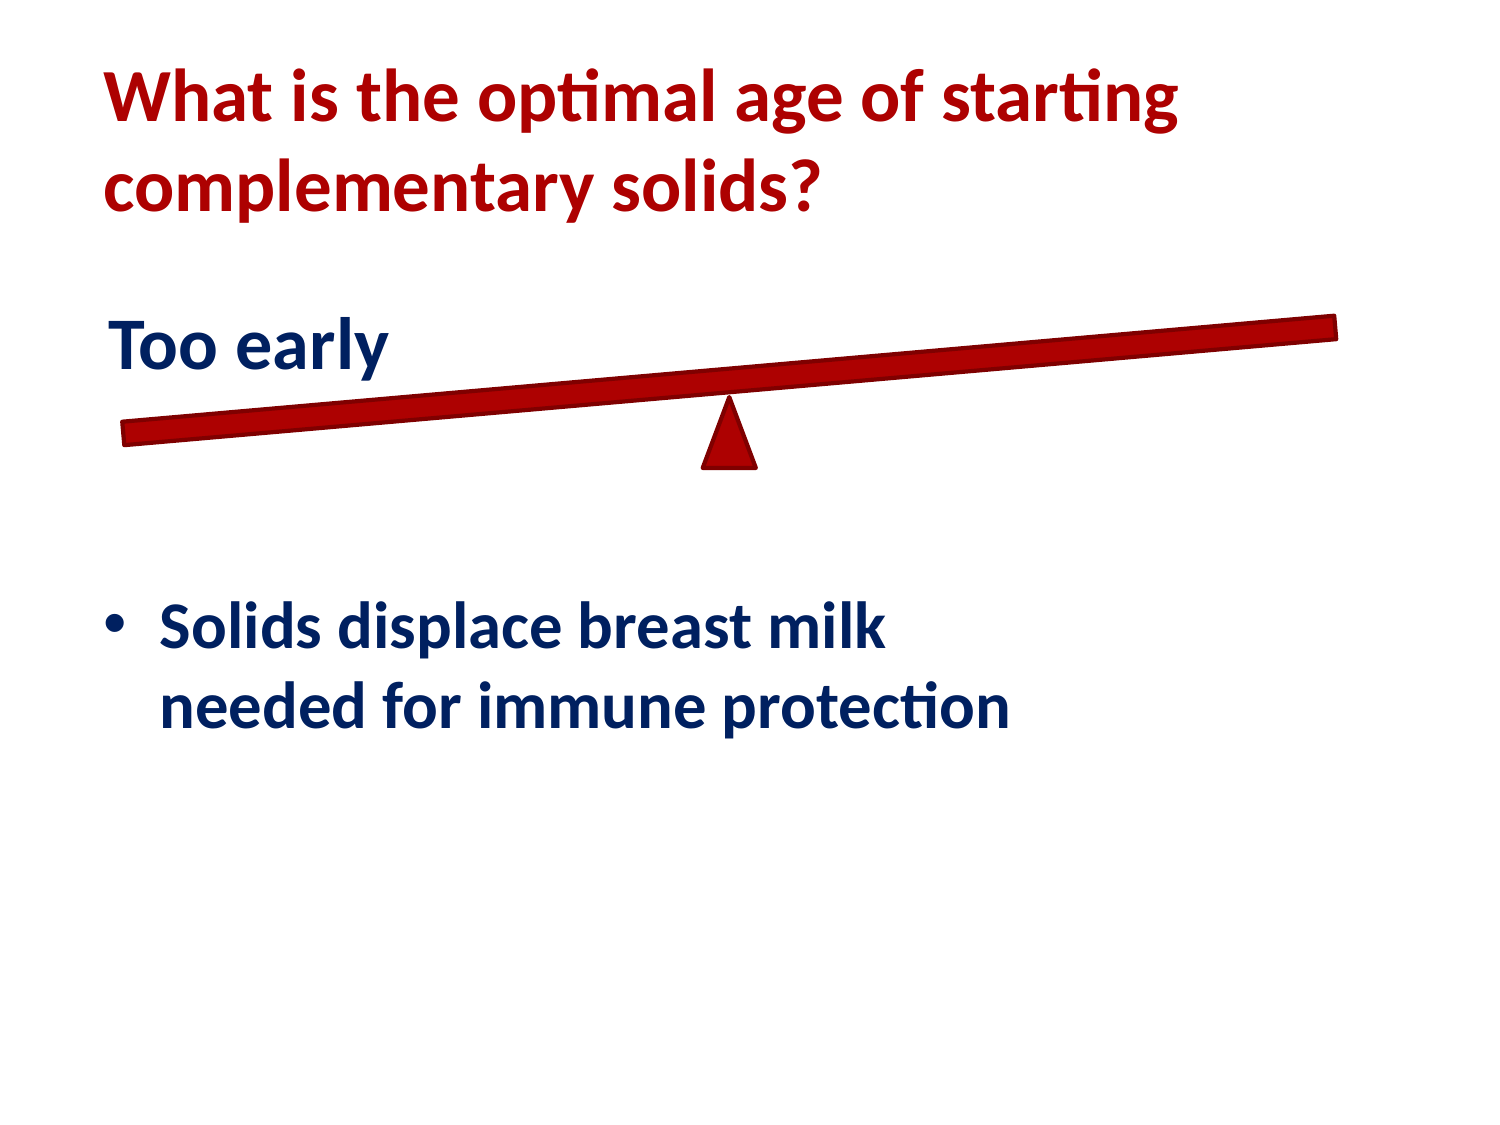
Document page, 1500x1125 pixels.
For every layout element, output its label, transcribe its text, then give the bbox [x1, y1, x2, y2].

text_box [700, 394, 758, 471]
text_box [120, 313, 1339, 448]
title What is the optimal age of starting complementary solids? [88, 42, 1439, 231]
list Too early [93, 287, 757, 393]
list Solids displace breast milk needed for immune protection [88, 574, 1077, 1005]
